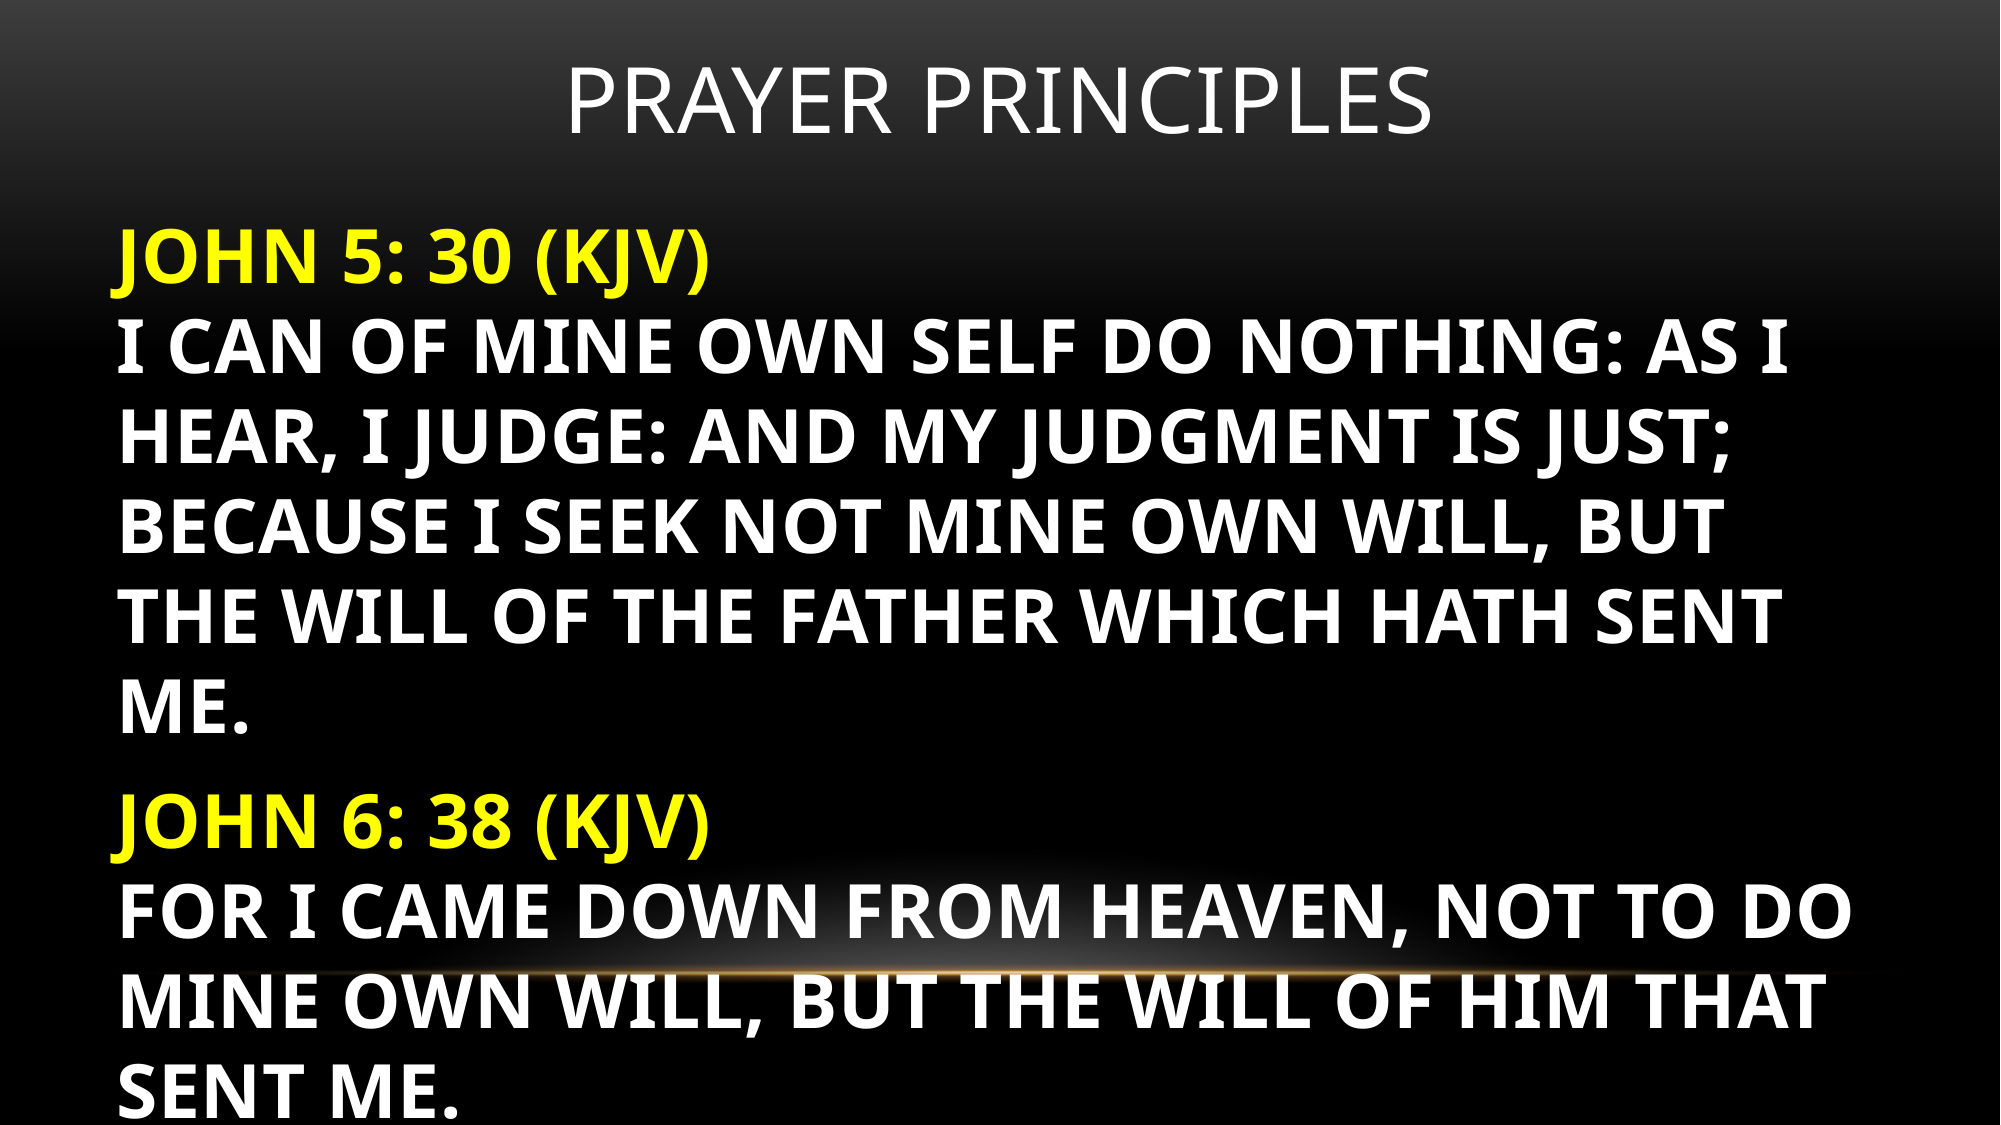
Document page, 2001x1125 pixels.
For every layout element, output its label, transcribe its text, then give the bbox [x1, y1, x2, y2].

title Prayer principles [133, 45, 1867, 149]
list JOHN 5: 30 (KJV) I CAN OF MINE OWN SELF DO NOTHING: AS I HEAR, I JUDGE: AND MY JUDGMENT IS JUST; BECAUSE I SEEK NOT MINE OWN WILL, BUT THE WILL OF THE FATHER WHICH HATH SENT ME. JOHN 6: 38 (KJV) FOR I CAME DOWN FROM HEAVEN, NOT TO DO MINE OWN WILL, BUT THE WILL OF HIM THAT SENT ME. [101, 201, 1903, 1060]
picture [0, 0, 2000, 1125]
